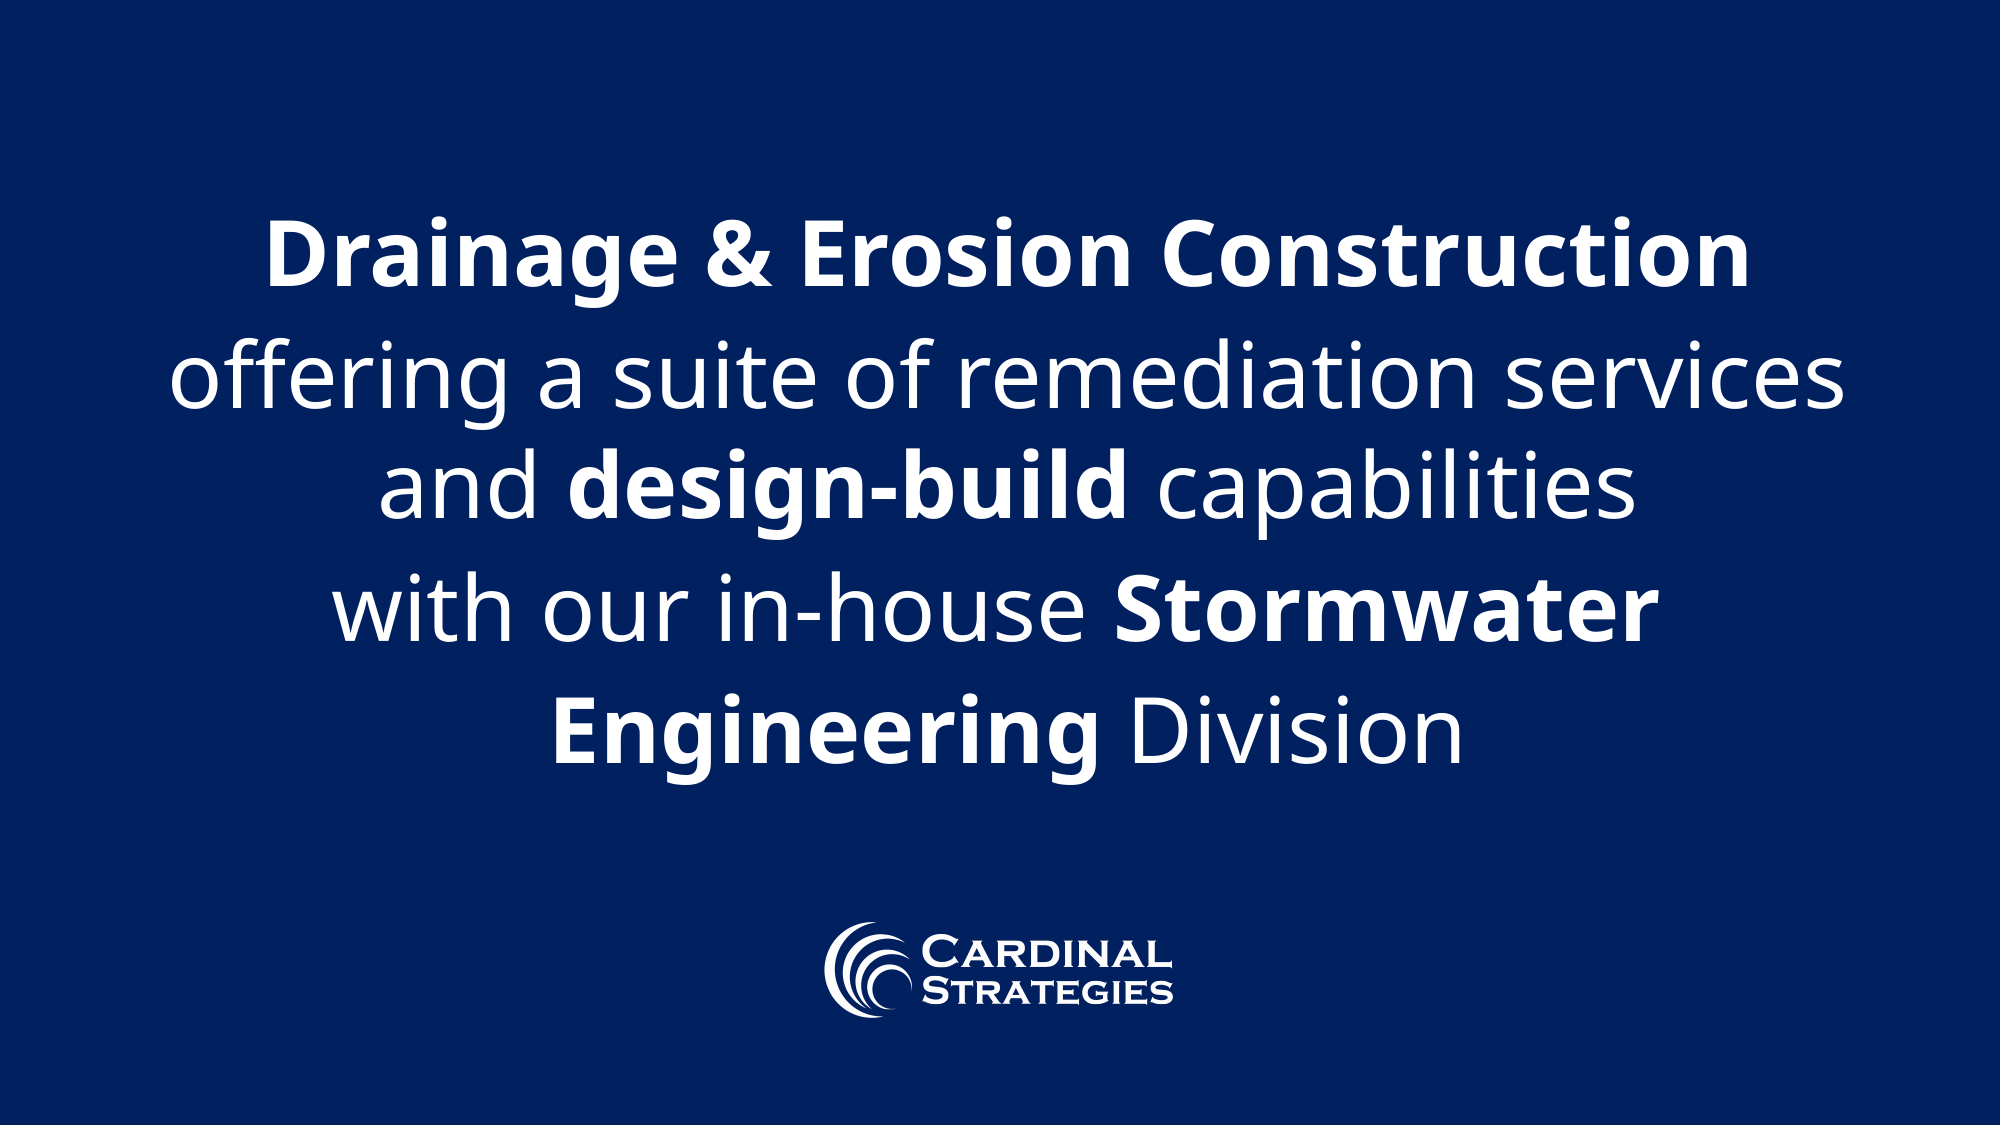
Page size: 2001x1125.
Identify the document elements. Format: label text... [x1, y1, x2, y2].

text_box Drainage & Erosion Construction offering a suite of remediation services and design-build capabilities with our in-house Stormwater Engineering Division [80, 139, 1937, 837]
picture [815, 896, 1185, 1045]
